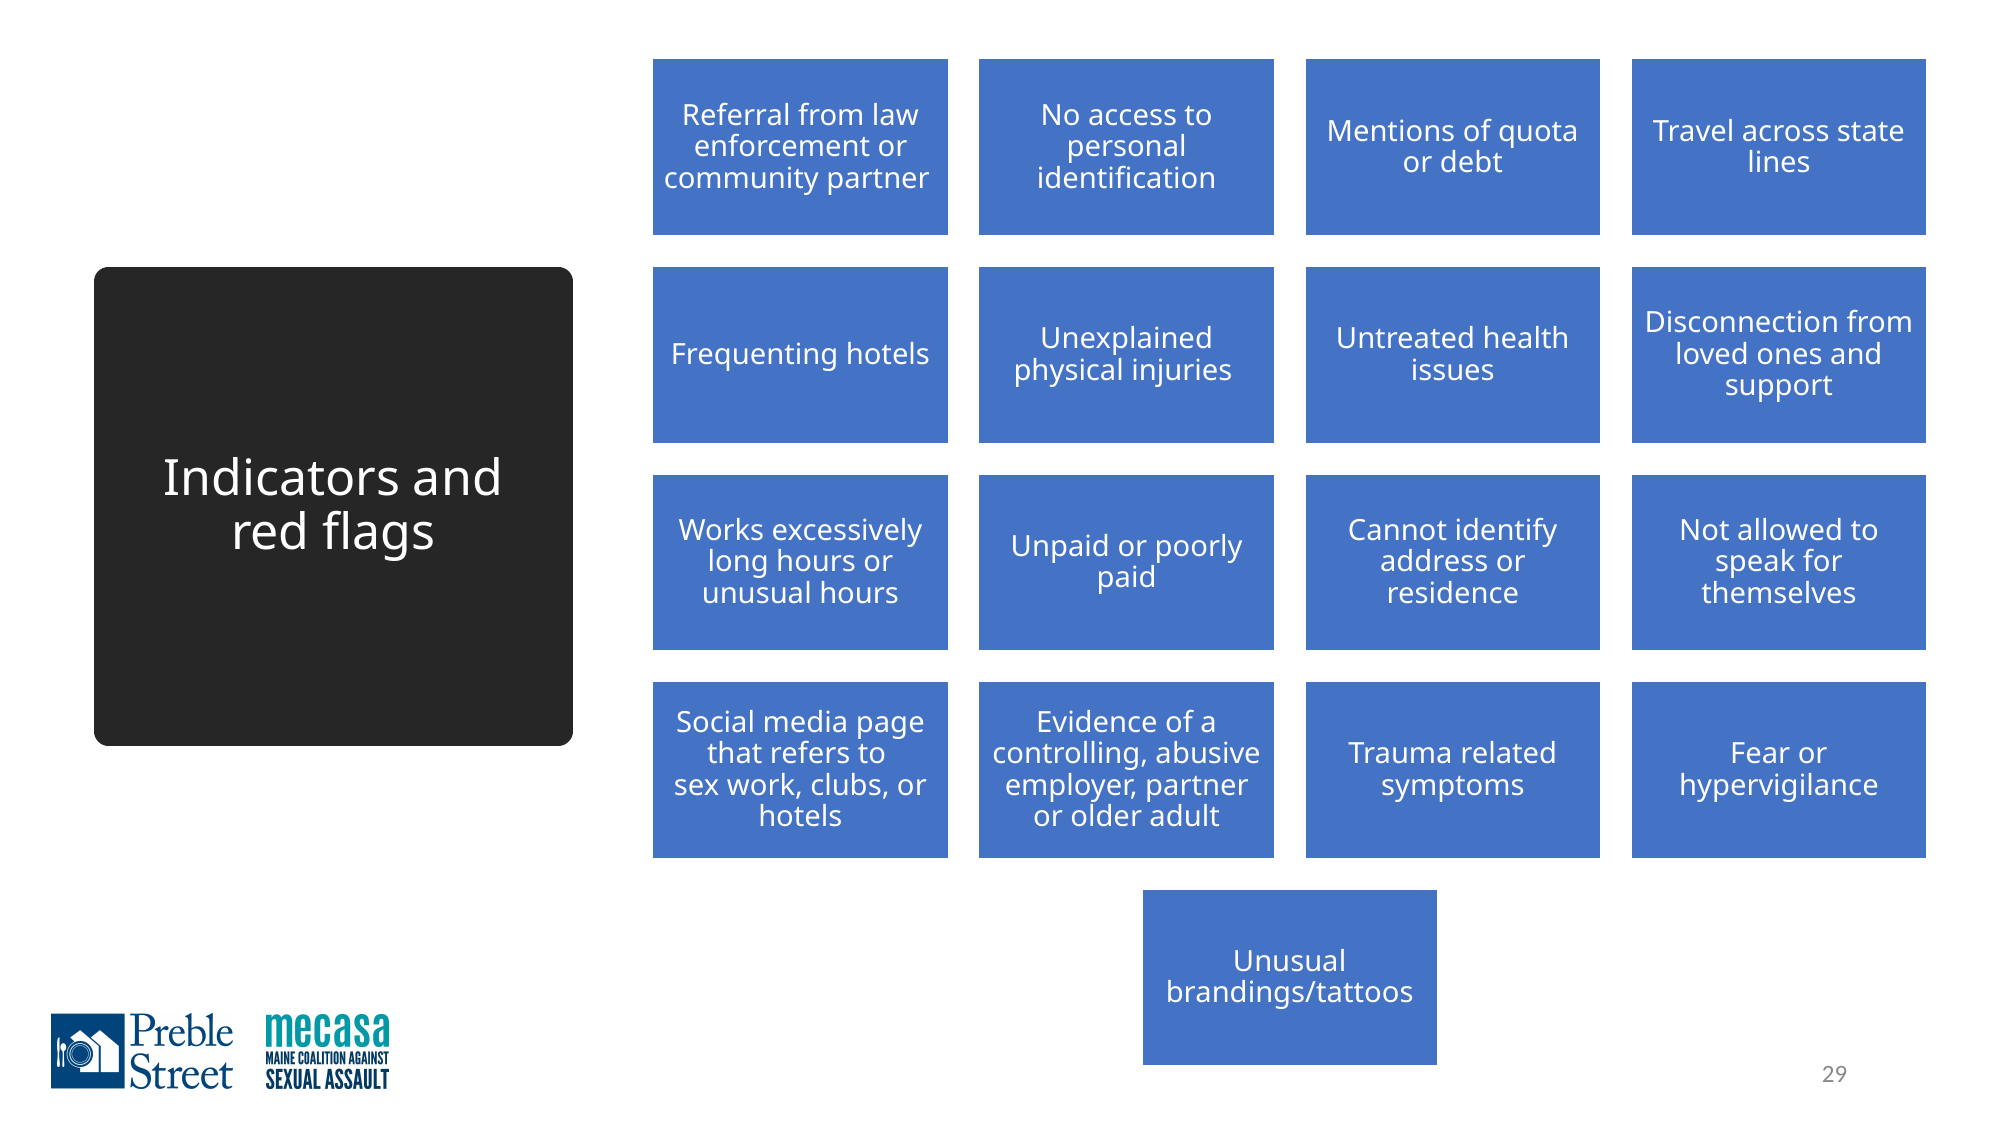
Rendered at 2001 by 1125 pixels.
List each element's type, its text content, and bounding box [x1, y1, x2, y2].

title Indicators and red flags [108, 281, 559, 732]
slide_number 29 [1412, 1067, 1863, 1103]
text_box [635, 58, 1945, 1067]
picture [266, 1014, 389, 1089]
picture [51, 1013, 233, 1089]
